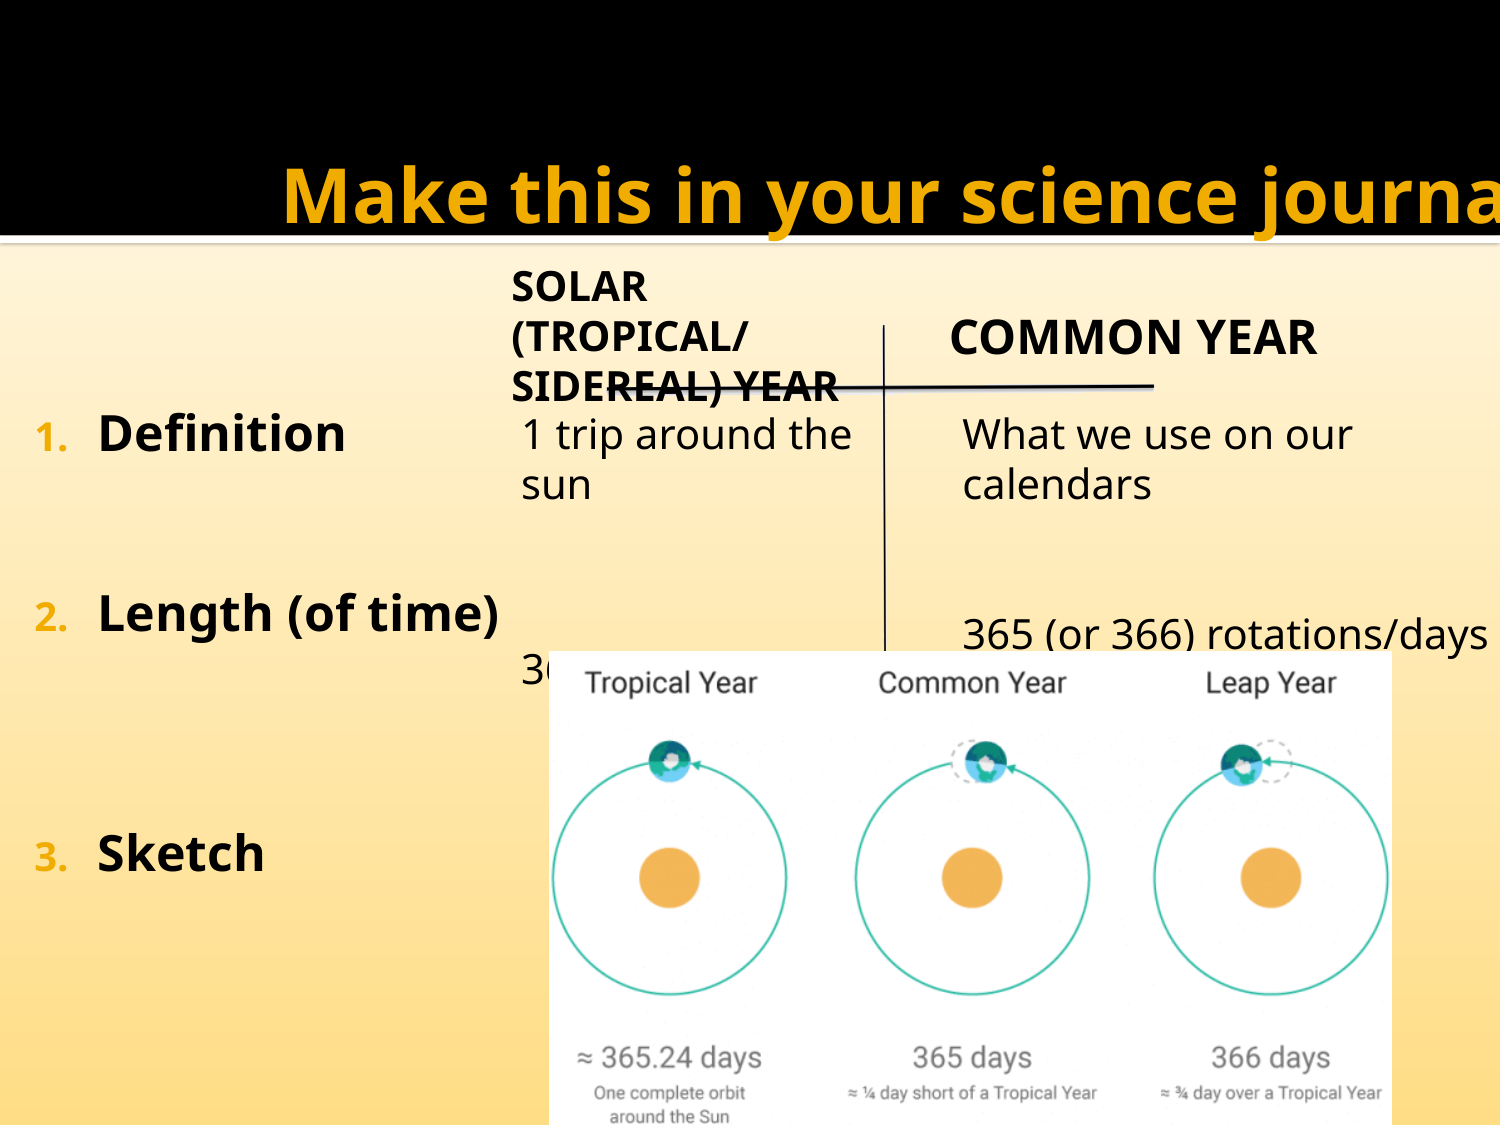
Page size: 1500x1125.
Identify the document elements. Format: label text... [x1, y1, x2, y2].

text_box 1 trip around the sun 365.24 days [506, 400, 575, 701]
list Solar (Tropical/ sidereal) year [487, 280, 575, 382]
list Definition Length (of time) Sketch [25, 386, 575, 972]
picture [549, 651, 1392, 1125]
list Common year [1191, 281, 1500, 383]
title Make this in your science journal [265, 111, 1500, 275]
text_box What we use on our calendars 365 (or 366) rotations/days [1191, 400, 1500, 666]
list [581, 215, 1187, 649]
